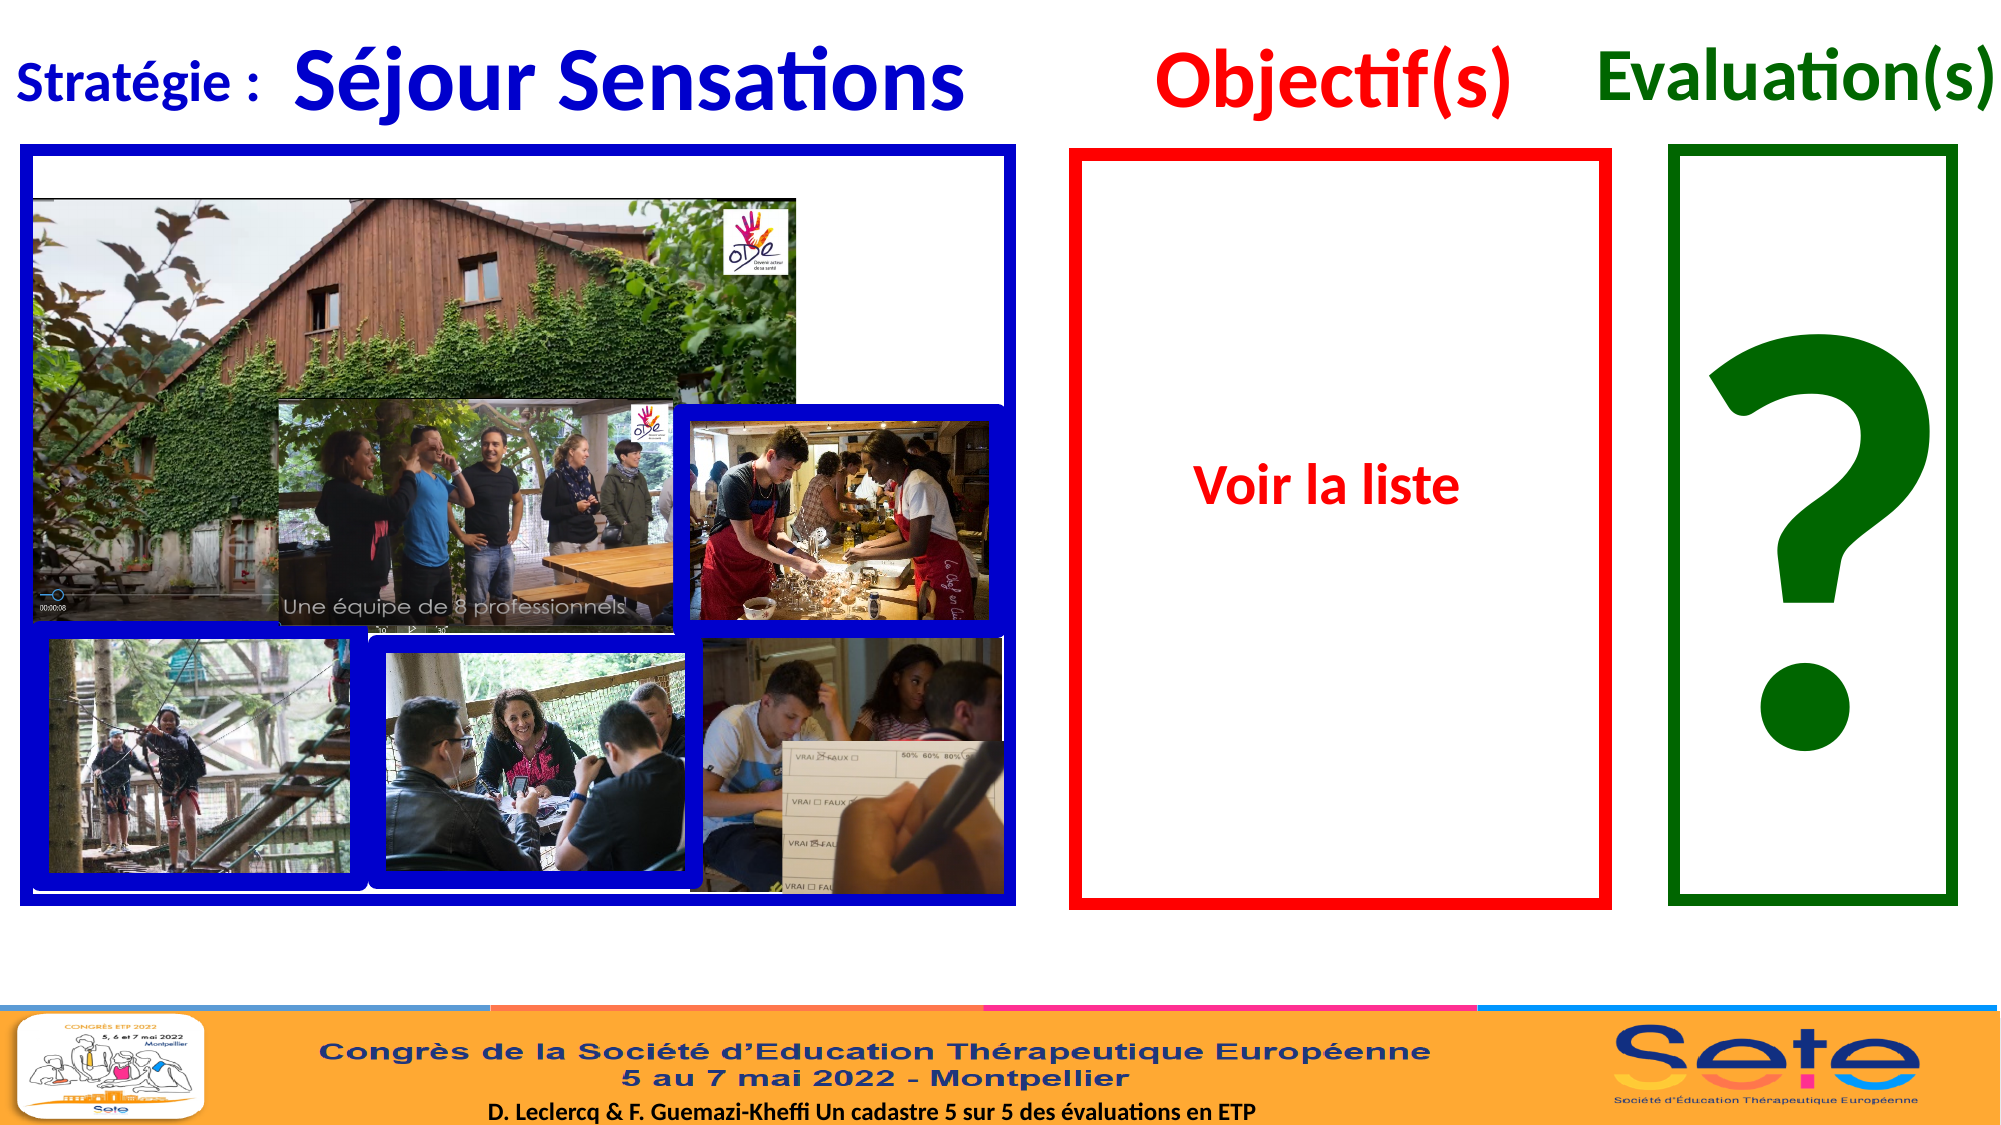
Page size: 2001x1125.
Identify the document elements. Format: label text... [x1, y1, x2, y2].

text_box [26, 149, 1011, 901]
picture [48, 638, 350, 874]
text_box Séjour Sensations [278, 11, 989, 137]
text_box [1074, 153, 1607, 905]
text_box Objectif(s) [1140, 16, 1541, 132]
picture [26, 198, 989, 633]
text_box ? [1665, 142, 1972, 875]
picture [385, 652, 686, 871]
text_box Evaluation(s) [1581, 17, 2000, 123]
text_box Stratégie : [2, 35, 290, 121]
picture [0, 1005, 2000, 1125]
picture [690, 638, 1007, 901]
text_box [1673, 149, 1953, 901]
text_box Voir la liste [1179, 439, 1477, 524]
